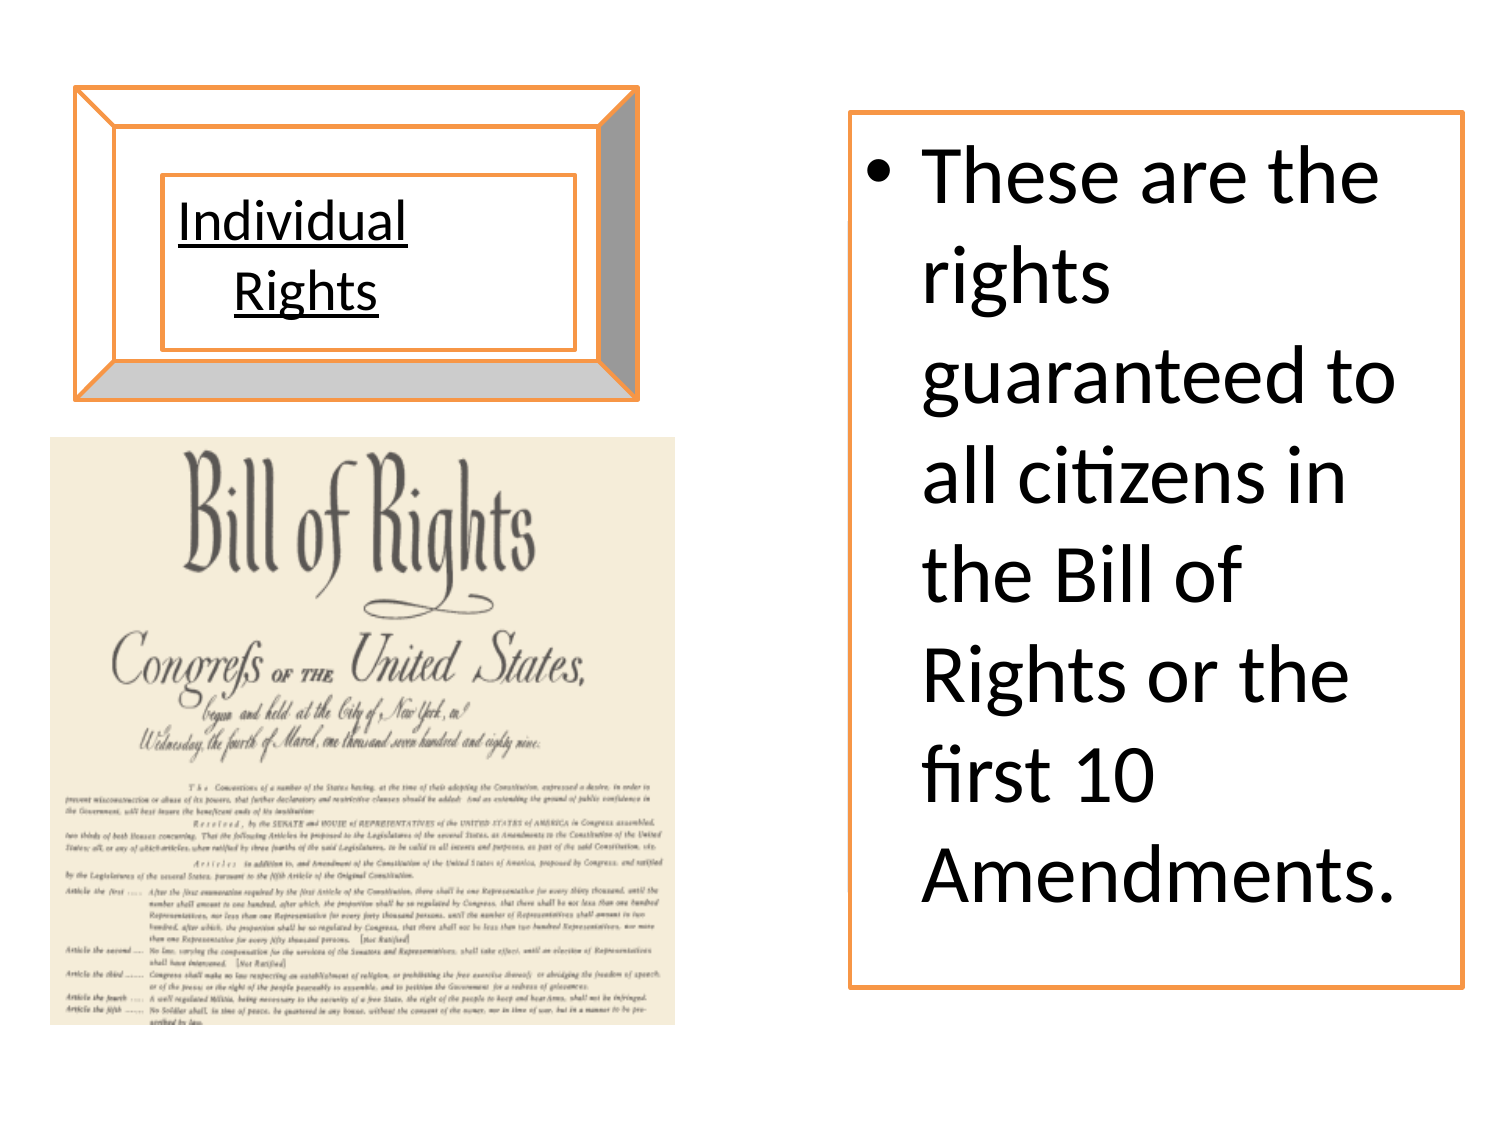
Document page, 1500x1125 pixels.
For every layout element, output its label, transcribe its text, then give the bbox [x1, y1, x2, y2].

text_box [73, 85, 640, 402]
list These are the rights guaranteed to all citizens in the Bill of Rights or the first 10 Amendments. [848, 110, 1465, 990]
picture [49, 437, 676, 1026]
list Individual Rights [160, 173, 577, 352]
